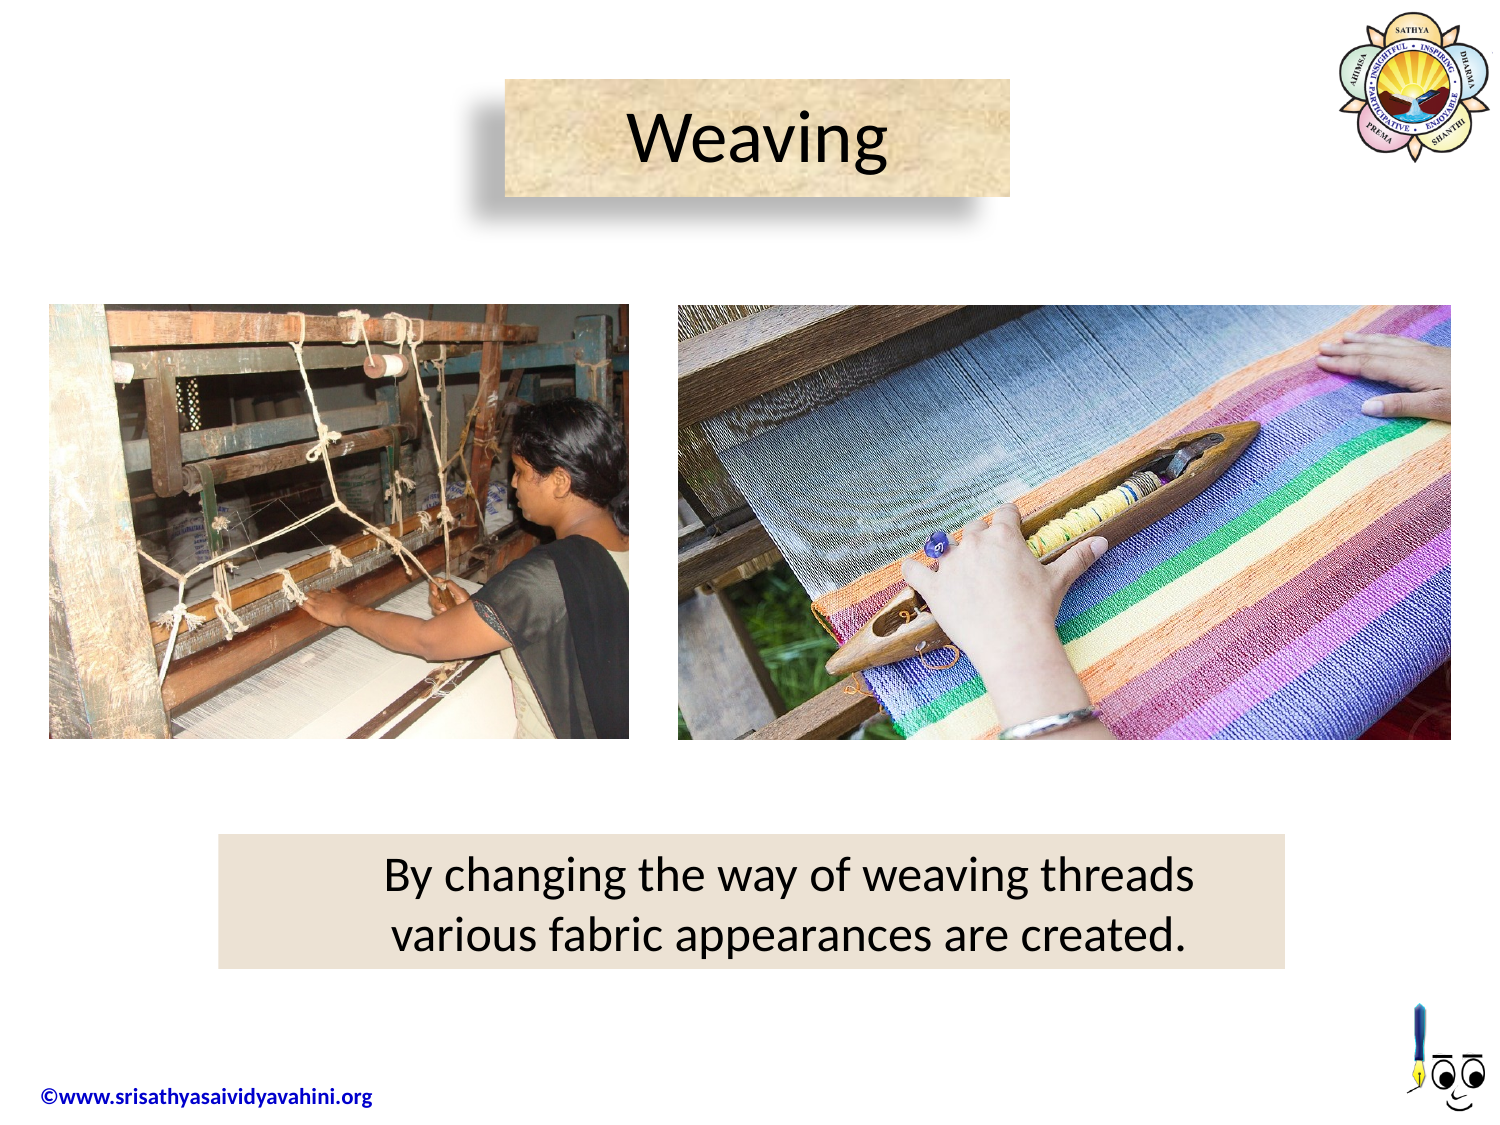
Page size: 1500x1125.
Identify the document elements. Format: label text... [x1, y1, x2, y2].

text_box By changing the way of weaving threads various fabric appearances are created. [218, 834, 1285, 969]
picture [1350, 974, 1500, 1125]
picture [1333, 8, 1493, 163]
text_box Weaving [504, 79, 1010, 197]
picture [678, 305, 1451, 740]
picture [49, 304, 629, 739]
